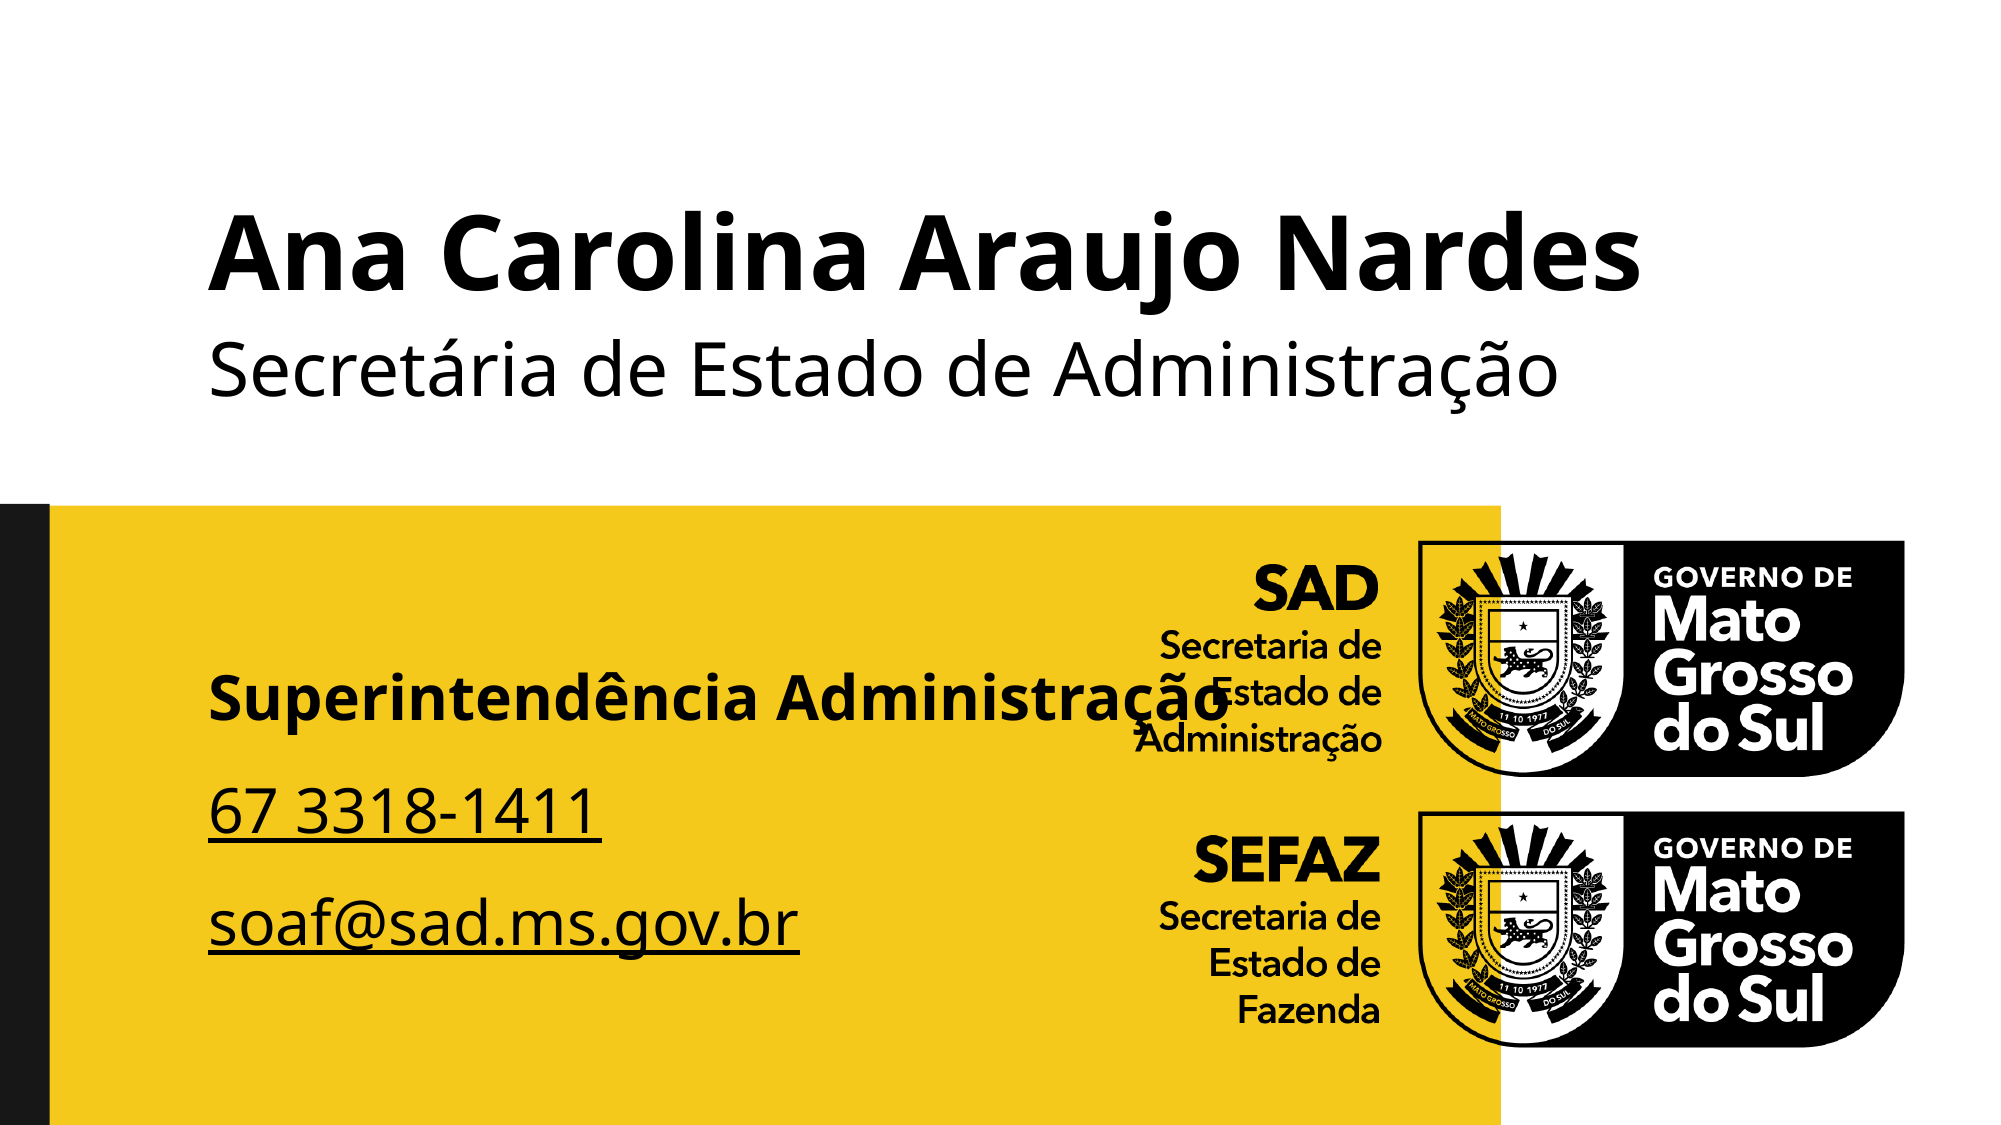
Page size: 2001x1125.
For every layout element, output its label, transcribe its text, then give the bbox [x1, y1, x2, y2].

text_box [0, 503, 50, 1125]
picture [946, 799, 1953, 1069]
title Ana Carolina Araujo Nardes Secretária de Estado de Administração [188, 127, 1717, 432]
list Superintendência Administração 67 3318-1411 soaf@sad.ms.gov.br [188, 600, 942, 1050]
picture [946, 527, 1953, 797]
